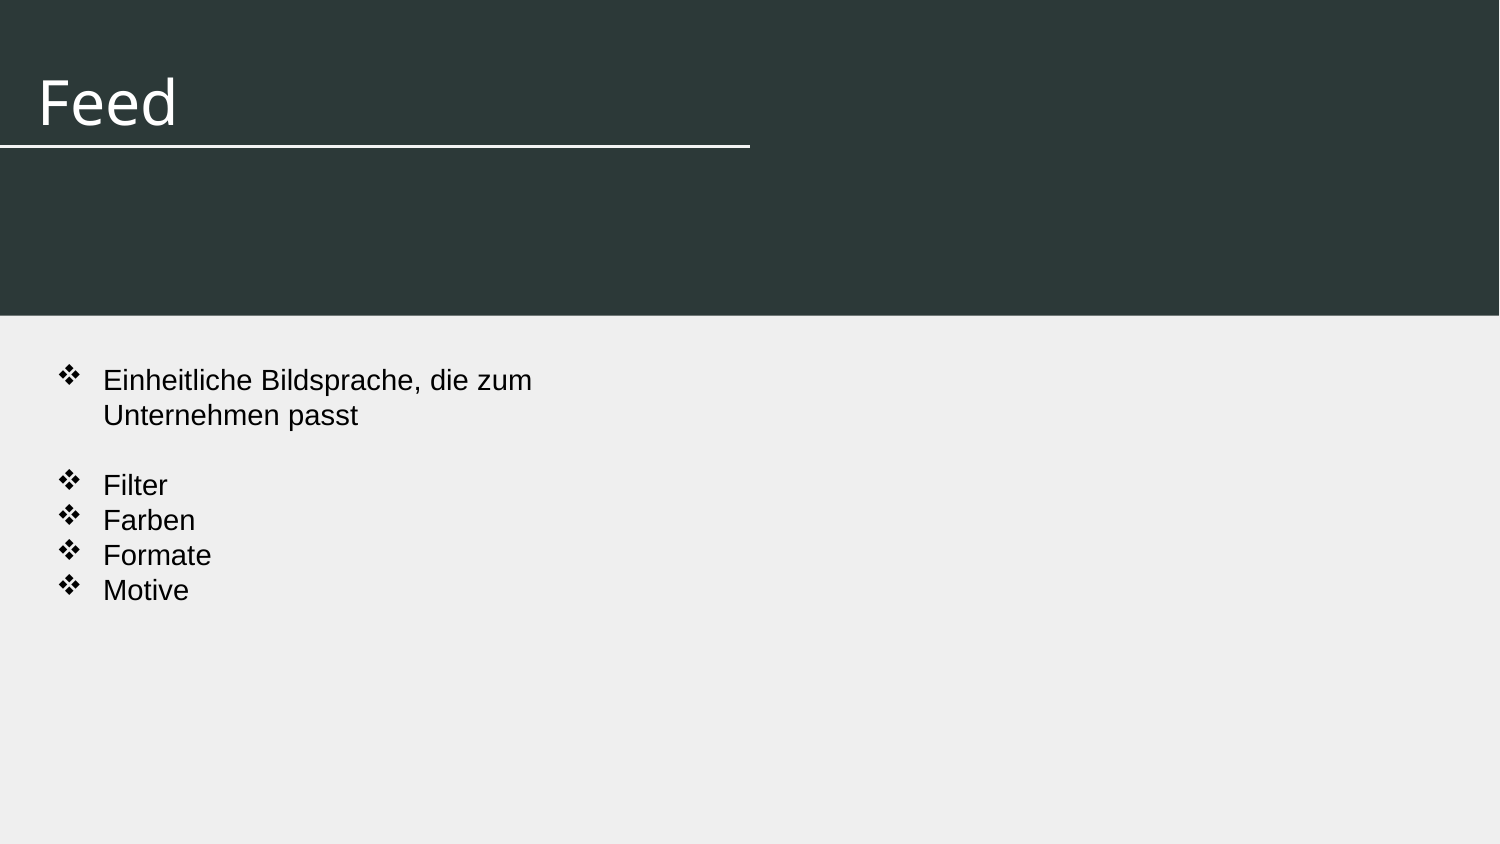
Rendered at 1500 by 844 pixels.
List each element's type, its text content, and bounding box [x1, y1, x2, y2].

text_box Einheitliche Bildsprache, die zum Unternehmen passt Filter Farben Formate Motive [41, 354, 704, 614]
text_box Feed [23, 55, 340, 145]
